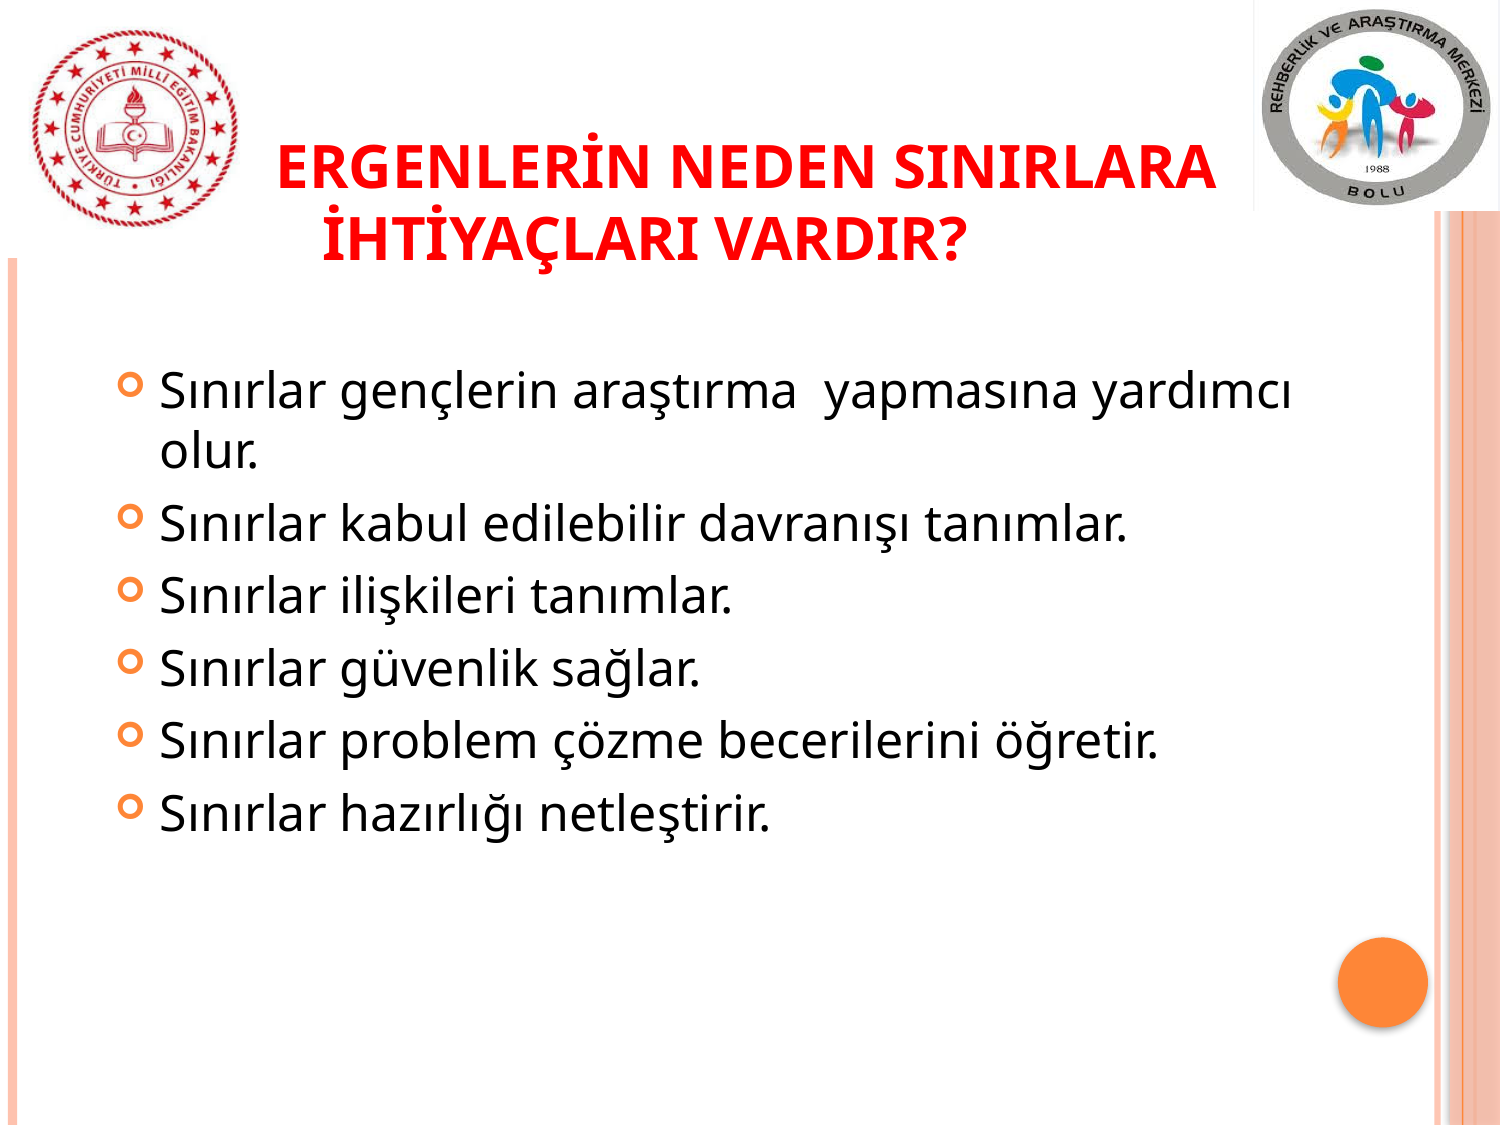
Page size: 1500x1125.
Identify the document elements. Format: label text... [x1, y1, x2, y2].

list Sınırlar gençlerin araştırma yapmasına yardımcı olur. Sınırlar kabul edilebilir davranışı tanımlar. Sınırlar ilişkileri tanımlar. Sınırlar güvenlik sağlar. Sınırlar problem çözme becerilerini öğretir. Sınırlar hazırlığı netleştirir. [100, 351, 1326, 980]
title Ergenlerin Neden Sınırlara İhtiyaçları Vardır? [75, 45, 1300, 352]
picture [0, 0, 270, 259]
picture [1253, 0, 1500, 212]
